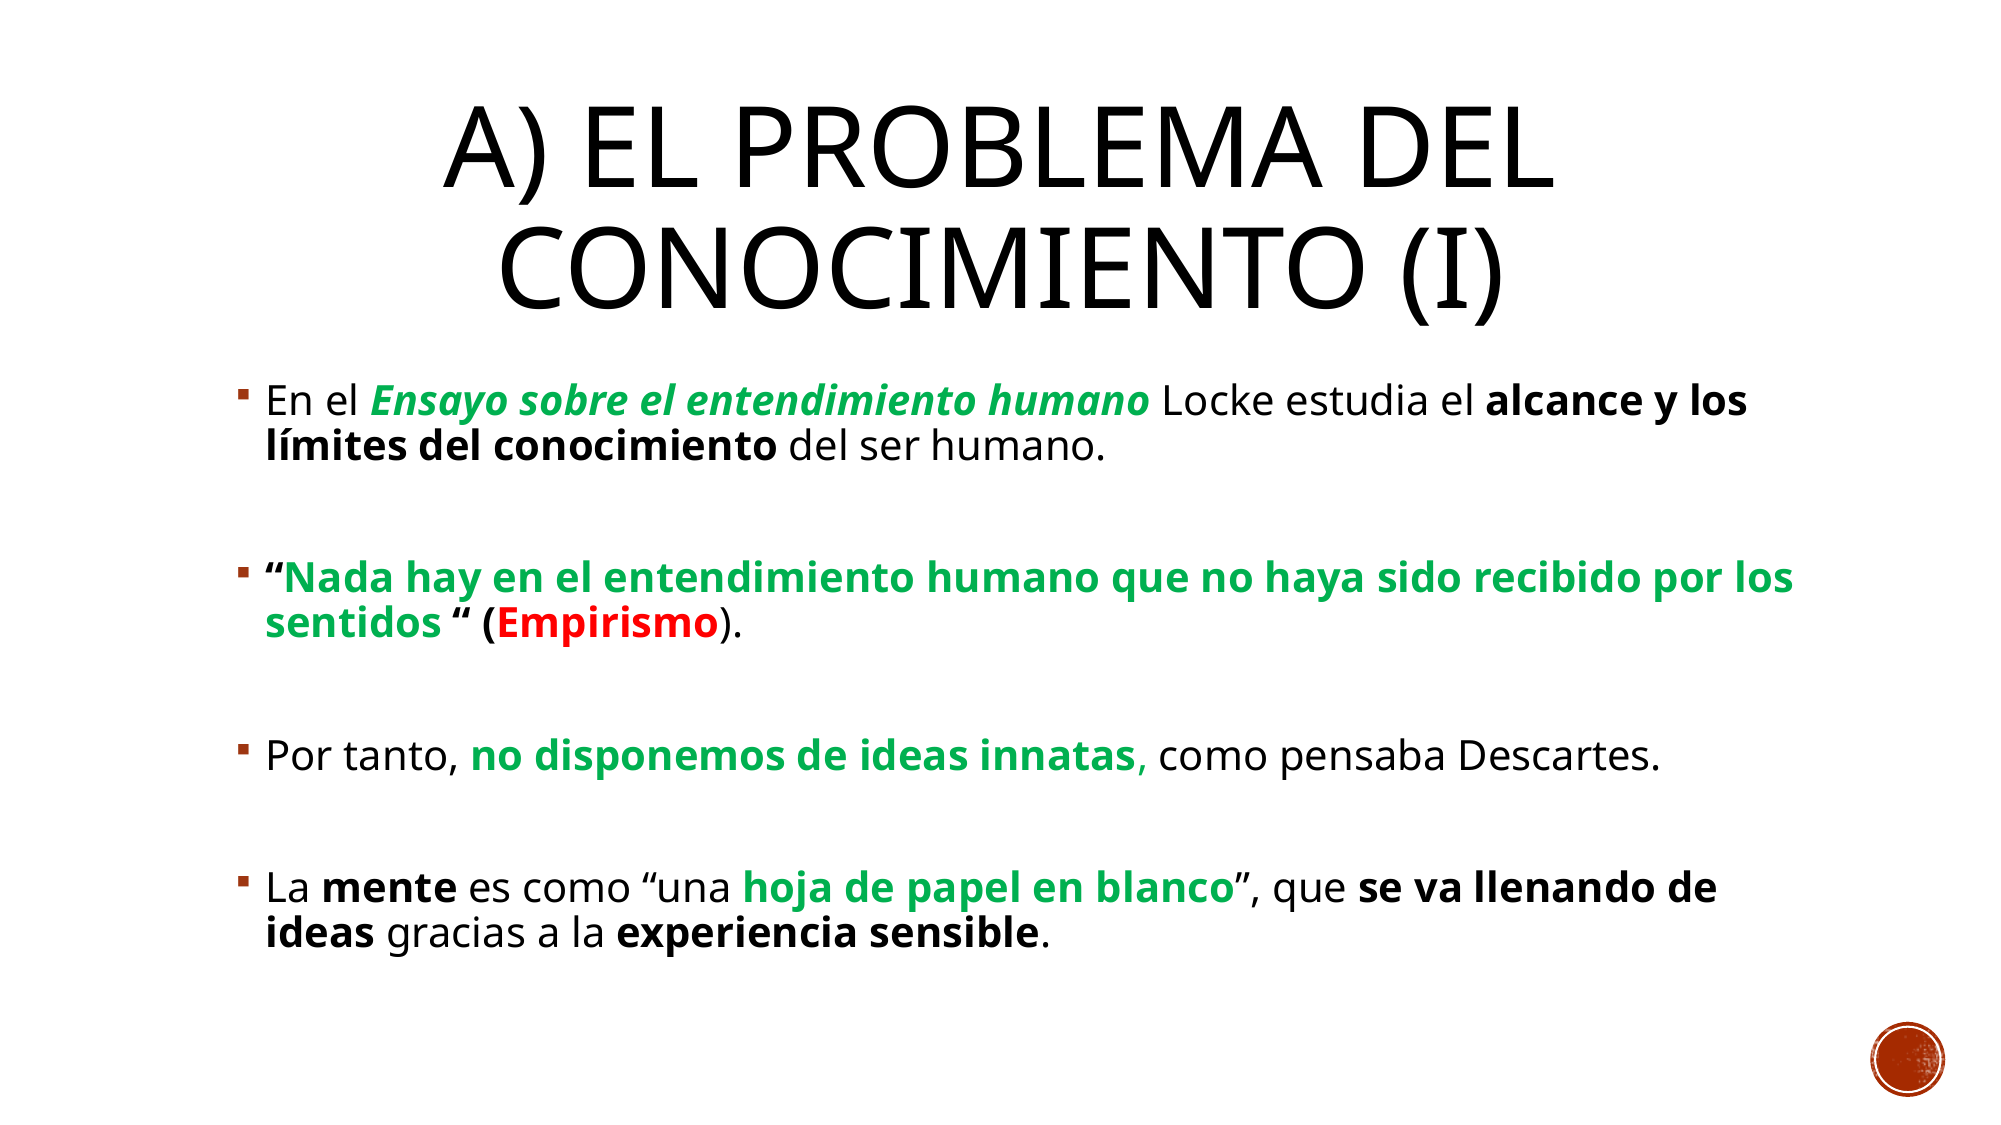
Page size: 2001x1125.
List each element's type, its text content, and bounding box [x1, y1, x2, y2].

title A) El problema del conocimiento (I) [175, 79, 1826, 313]
list En el Ensayo sobre el entendimiento humano Locke estudia el alcance y los límites del conocimiento del ser humano. “Nada hay en el entendimiento humano que no haya sido recibido por los sentidos “ (Empirismo). Por tanto, no disponemos de ideas innatas, como pensaba Descartes. La mente es como “una hoja de papel en blanco”, que se va llenando de ideas gracias a la experiencia sensible. [175, 313, 1826, 1073]
